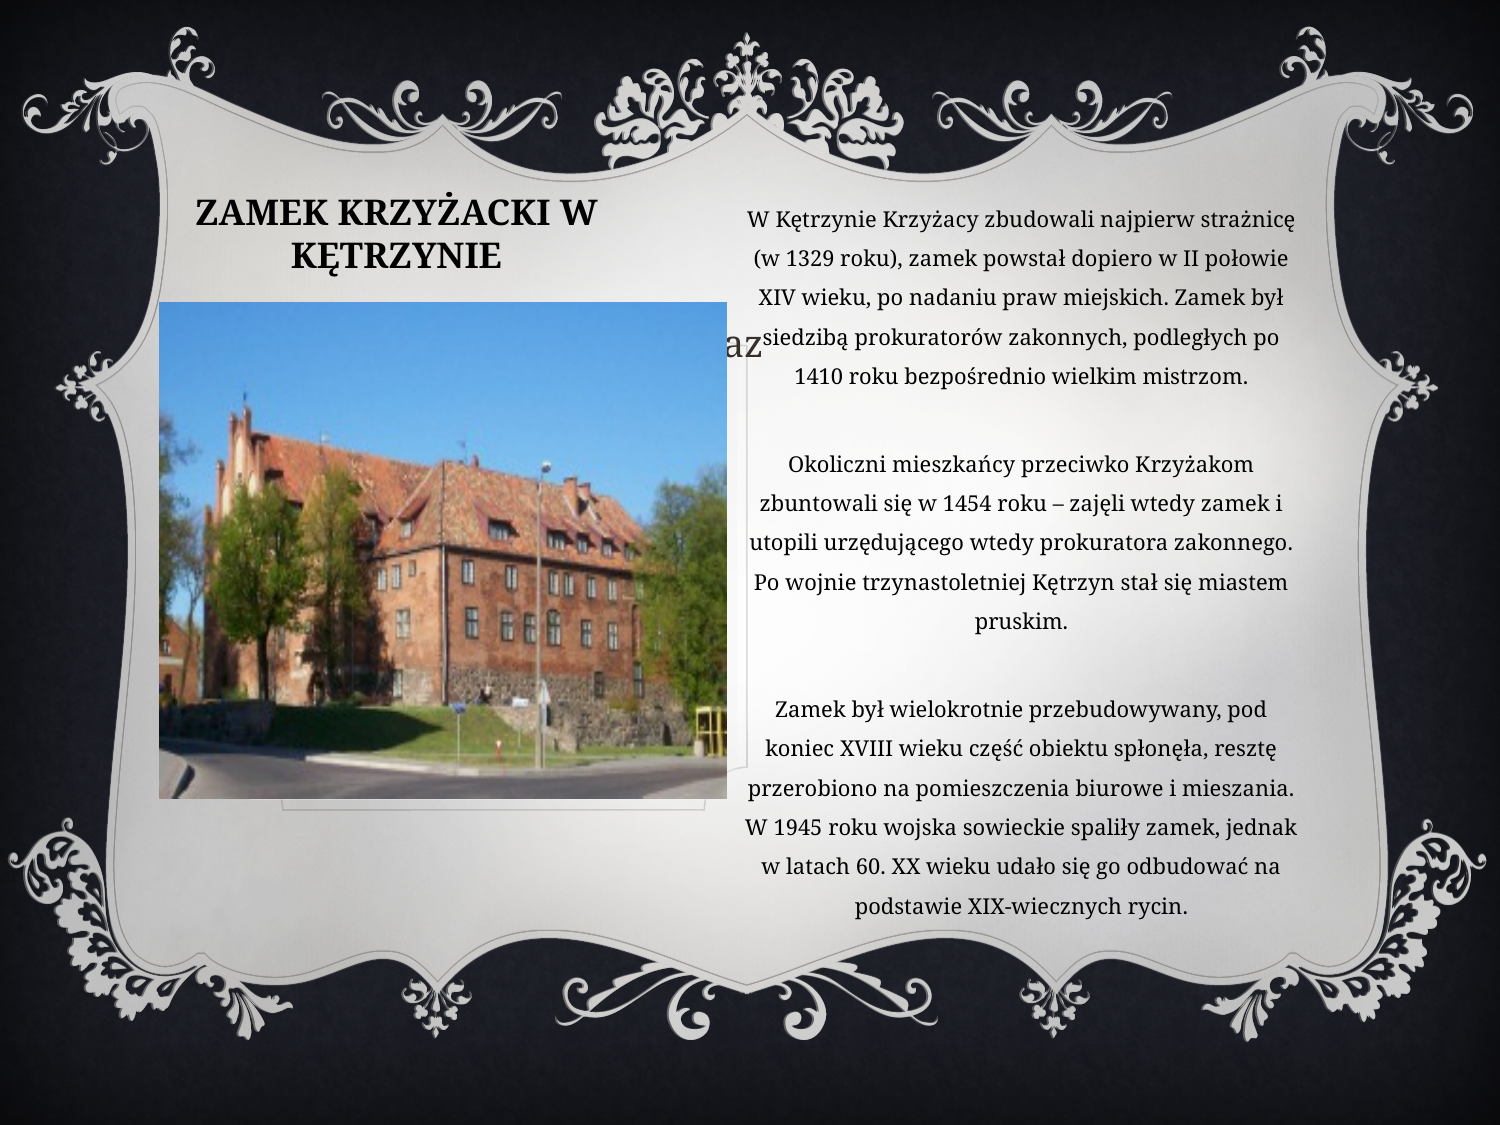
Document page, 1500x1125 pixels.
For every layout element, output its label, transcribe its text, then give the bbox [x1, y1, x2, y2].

picture [0, 0, 1500, 1125]
list W Kętrzynie Krzyżacy zbudowali najpierw strażnicę (w 1329 roku), zamek powstał dopiero w II połowie XIV wieku, po nadaniu praw miejskich. Zamek był siedzibą prokuratorów zakonnych, podległych po 1410 roku bezpośrednio wielkim mistrzom. Okoliczni mieszkańcy przeciwko Krzyżakom zbuntowali się w 1454 roku – zajęli wtedy zamek i utopili urzędującego wtedy prokuratora zakonnego. Po wojnie trzynastoletniej Kętrzyn stał się miastem pruskim. Zamek był wielokrotnie przebudowywany, pod koniec XVIII wieku część obiektu spłonęła, resztę przerobiono na pomieszczenia biurowe i mieszania. W 1945 roku wojska sowieckie spaliły zamek, jednak w latach 60. XX wieku udało się go odbudować na podstawie XIX-wiecznych rycin. [726, 184, 1317, 941]
title Zamek krzyżacki w kętrzynie [165, 184, 628, 283]
